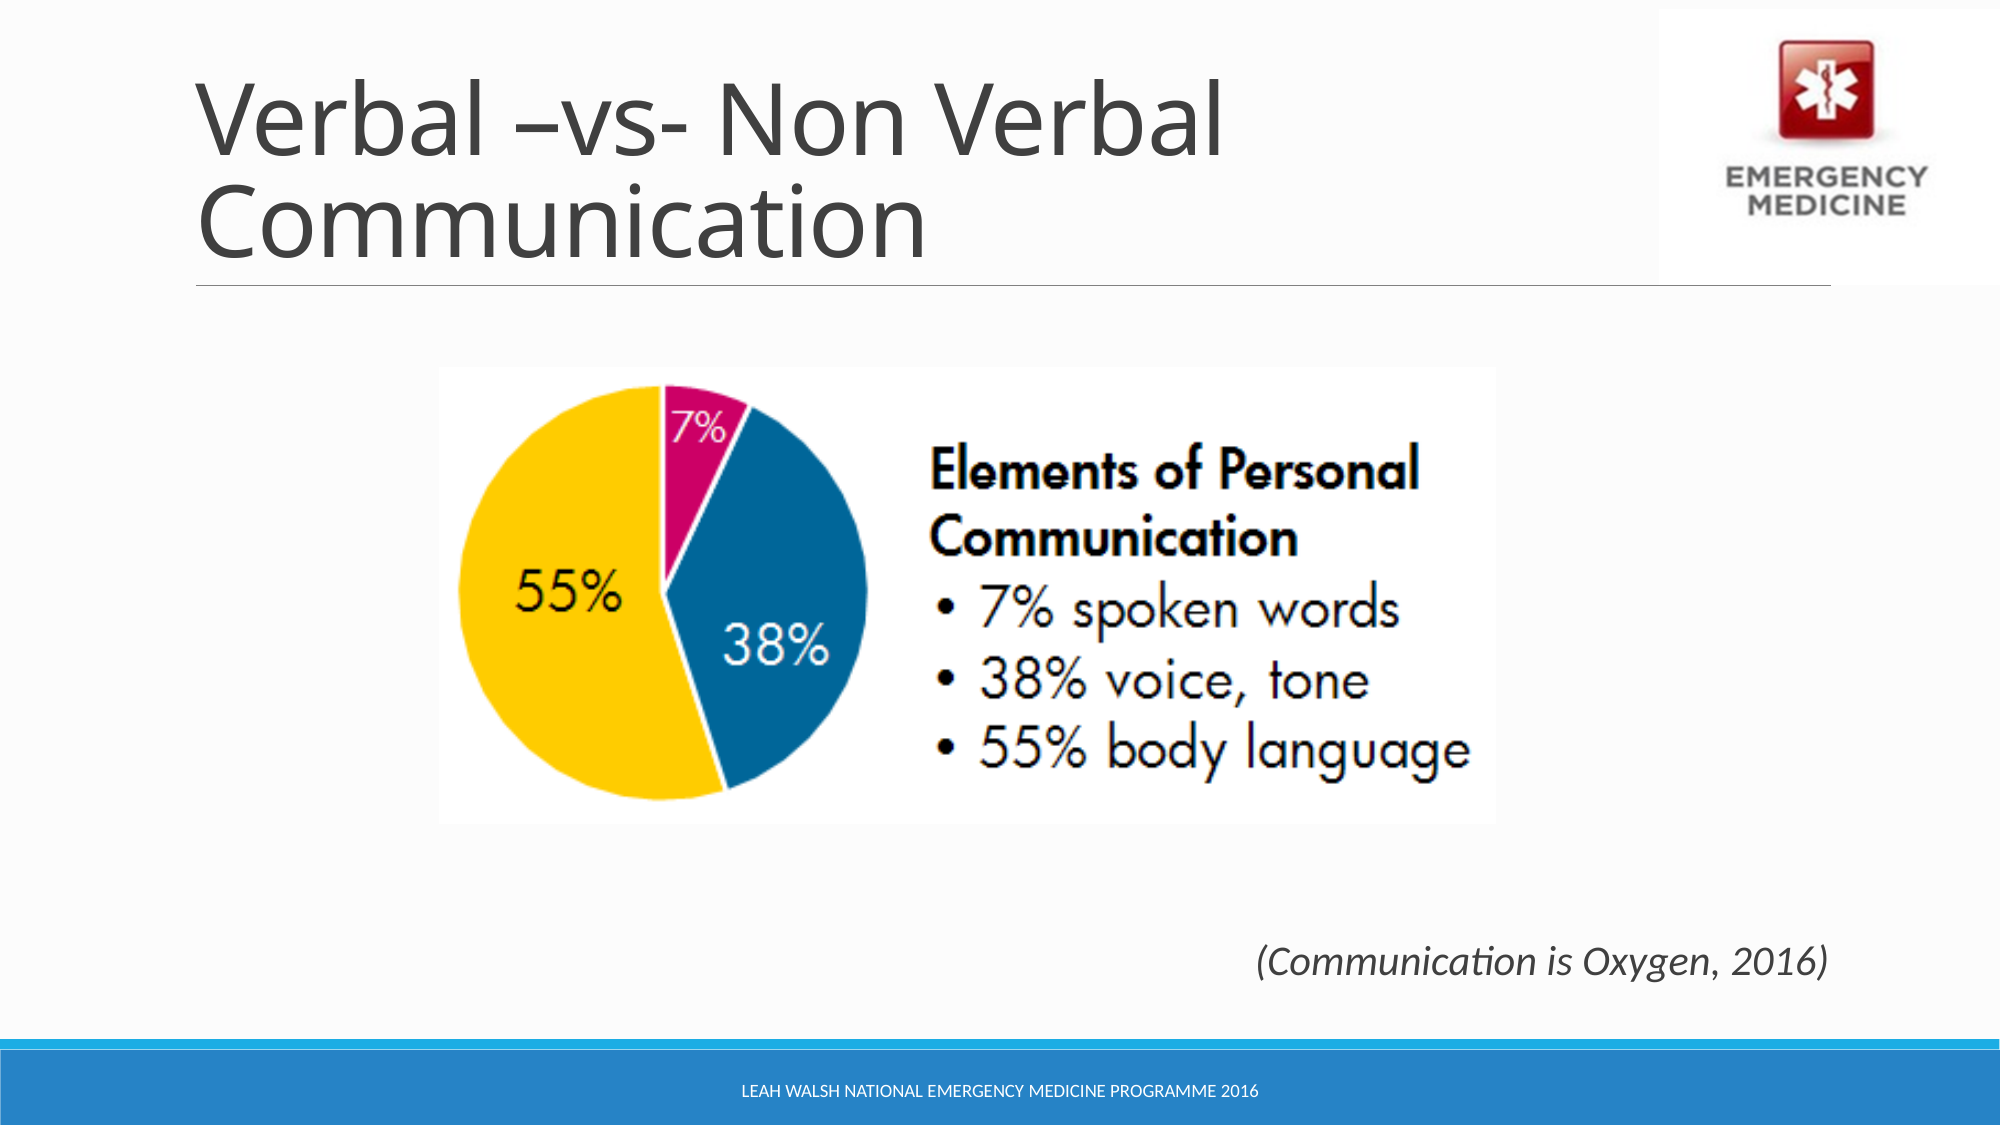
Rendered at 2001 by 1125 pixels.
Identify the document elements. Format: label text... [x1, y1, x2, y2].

picture [1659, 9, 2000, 286]
picture [438, 366, 1497, 824]
list (Communication is Oxygen, 2016) [180, 302, 1830, 996]
title Verbal –vs- Non Verbal Communication [180, 47, 1656, 285]
footer Leah Walsh National Emergency Medicine Programme 2016 [604, 1059, 1396, 1120]
